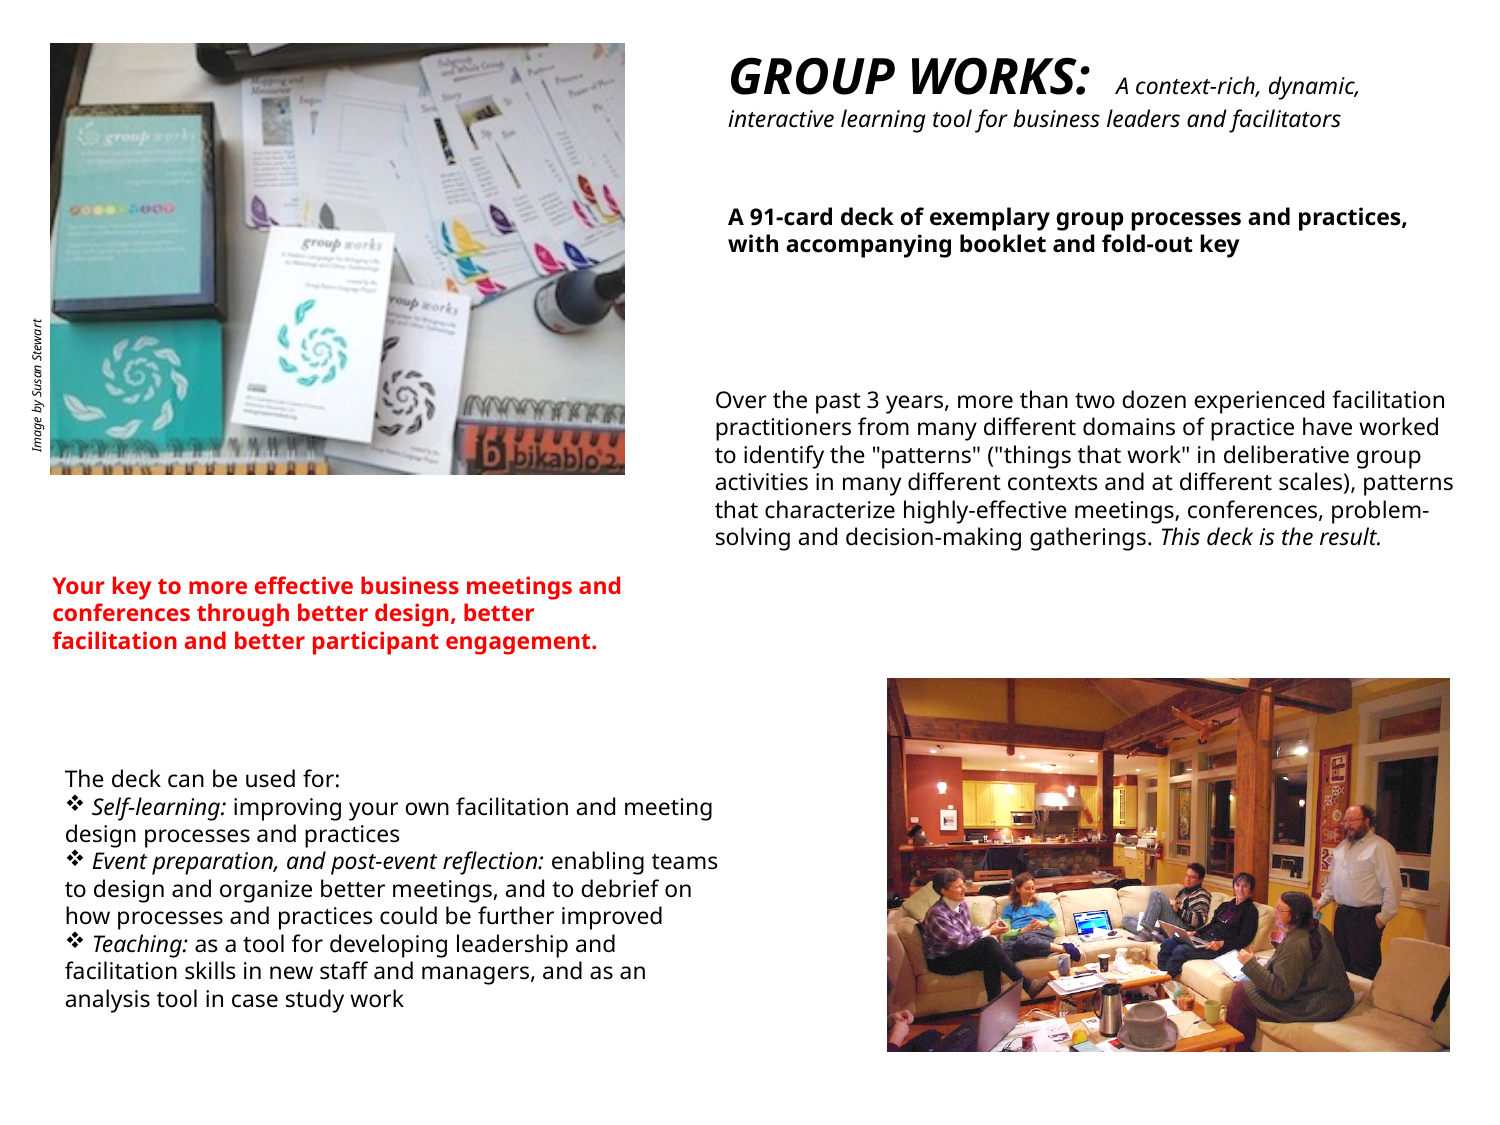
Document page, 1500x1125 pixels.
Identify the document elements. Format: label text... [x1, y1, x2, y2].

picture [49, 43, 626, 476]
picture [887, 678, 1450, 1052]
text_box GROUP WORKS: A context-rich, dynamic, interactive learning tool for business leaders and facilitators A 91-card deck of exemplary group processes and practices, with accompanying booklet and fold-out key [713, 37, 1463, 292]
text_box The deck can be used for: Self-learning: improving your own facilitation and meeting design processes and practices Event preparation, and post-event reflection: enabling teams to design and organize better meetings, and to debrief on how processes and practices could be further improved Teaching: as a tool for developing leadership and facilitation skills in new staff and managers, and as an analysis tool in case study work [50, 757, 750, 1019]
text_box Over the past 3 years, more than two dozen experienced facilitation practitioners from many different domains of practice have worked to identify the "patterns" ("things that work" in deliberative group activities in many different contexts and at different scales), patterns that characterize highly-effective meetings, conferences, problem-solving and decision-making gatherings. This deck is the result. [699, 377, 1475, 558]
text_box Image by Susan Stewart [21, 304, 44, 468]
text_box Your key to more effective business meetings and conferences through better design, better facilitation and better participant engagement. [37, 564, 663, 662]
